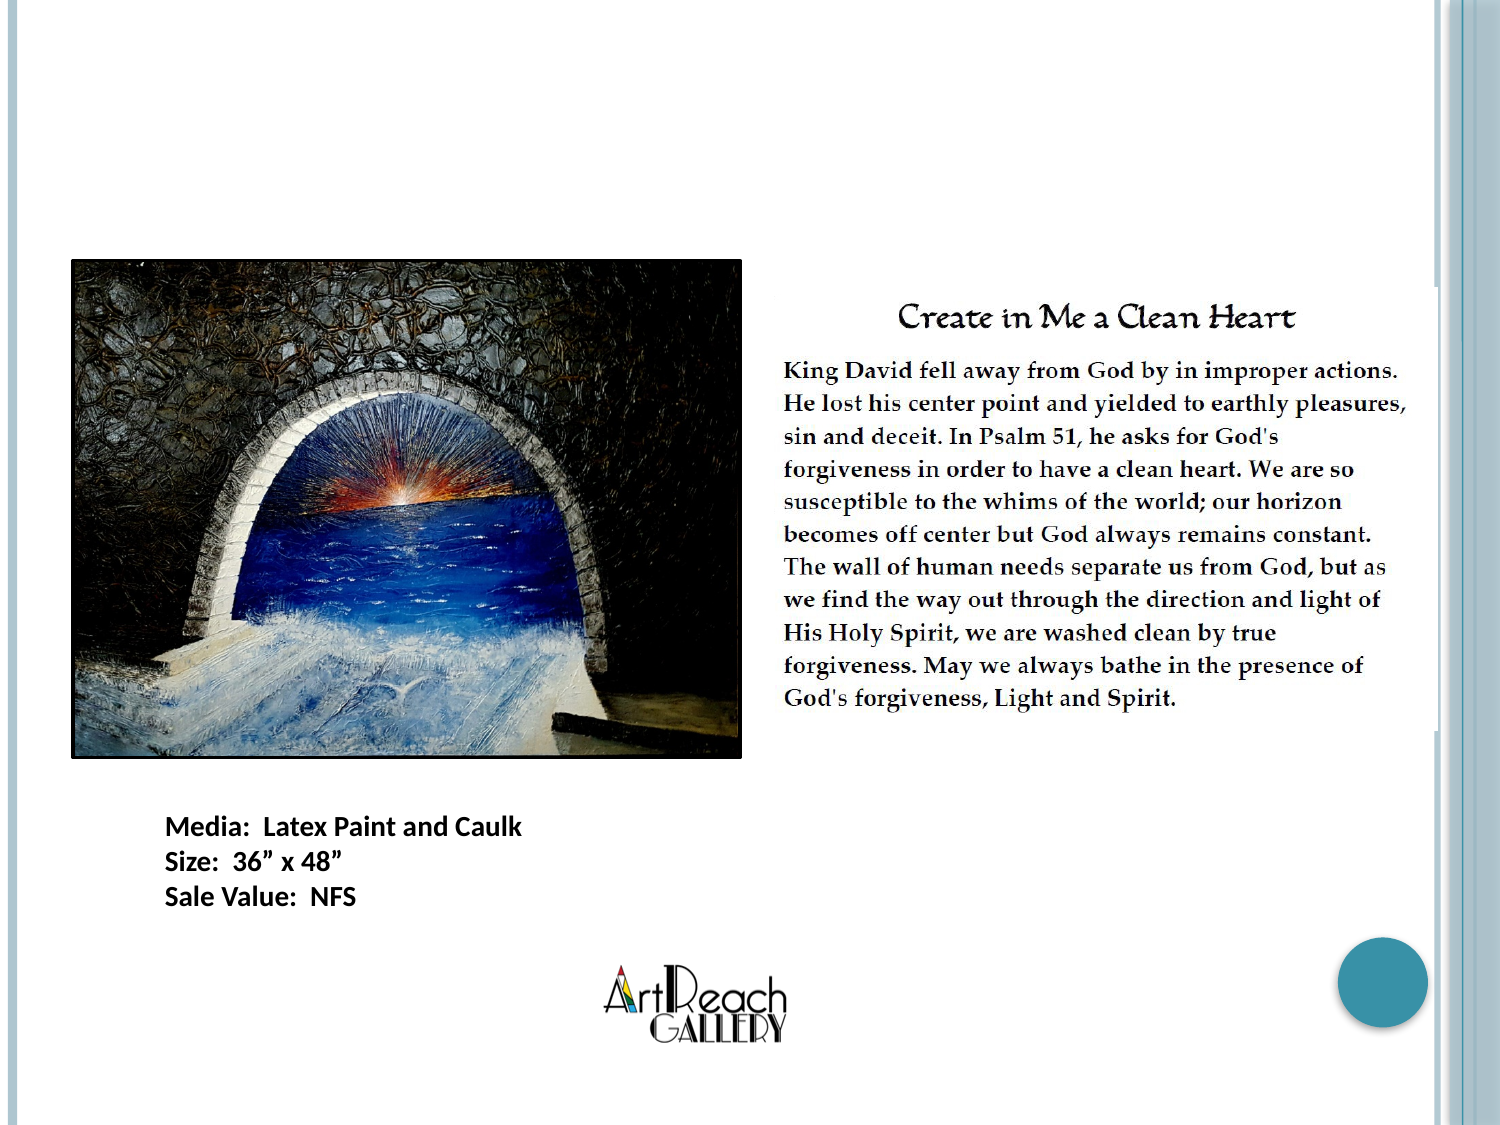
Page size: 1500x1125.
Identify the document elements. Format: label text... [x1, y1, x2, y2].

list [74, 261, 739, 757]
text_box Media: Latex Paint and Caulk Size: 36” x 48” Sale Value: NFS [150, 799, 700, 920]
picture [599, 961, 790, 1046]
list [774, 286, 1439, 732]
